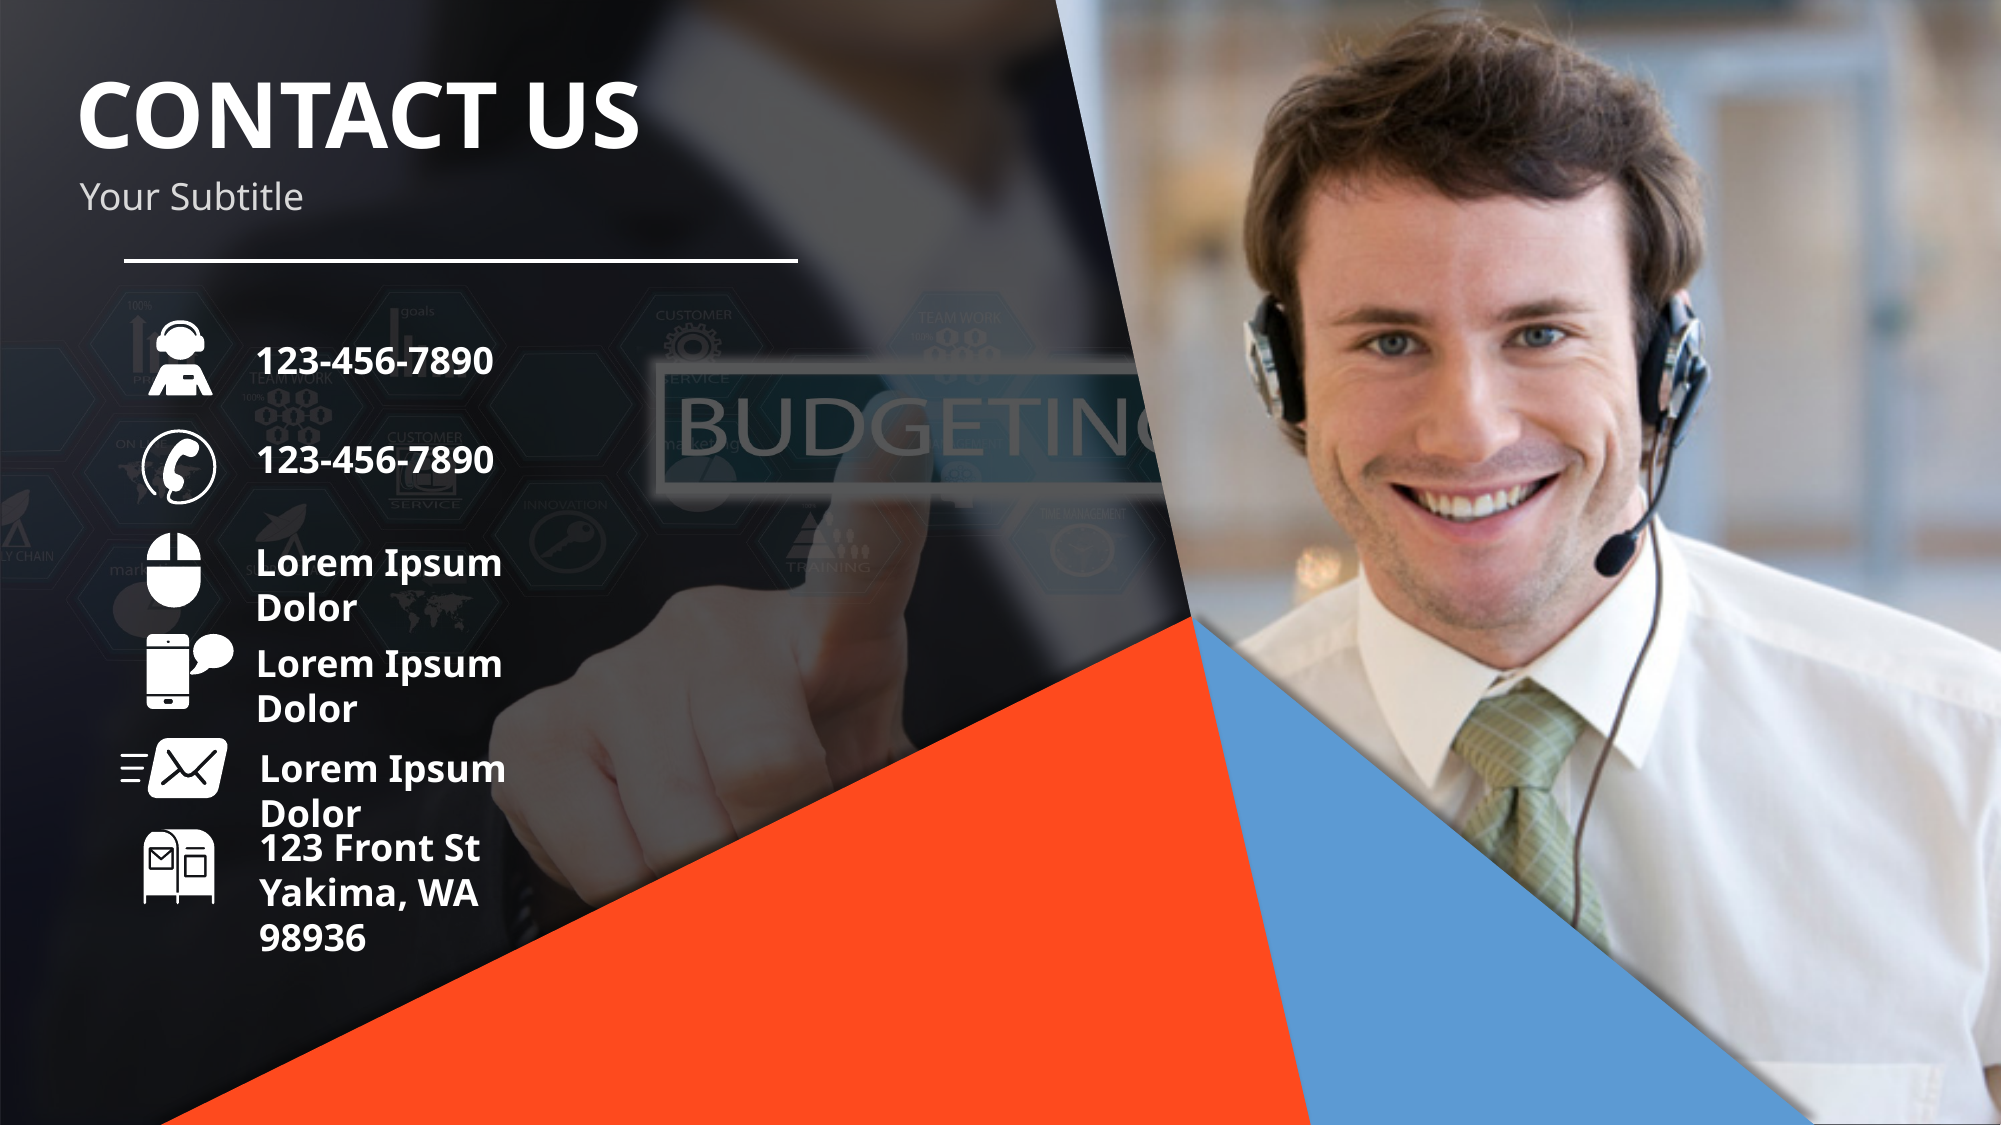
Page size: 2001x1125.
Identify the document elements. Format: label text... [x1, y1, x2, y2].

text_box Lorem Ipsum Dolor [240, 632, 586, 738]
text_box [1195, 617, 1817, 1125]
text_box [158, 614, 1312, 1125]
text_box Lorem Ipsum Dolor [244, 737, 590, 816]
text_box [141, 429, 217, 505]
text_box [143, 829, 215, 905]
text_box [146, 633, 234, 709]
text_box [60, 49, 1020, 227]
text_box 123 Front St Yakima, WA 98936 [244, 816, 590, 967]
text_box [146, 566, 201, 608]
text_box [177, 532, 201, 561]
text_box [120, 737, 228, 798]
text_box 123-456-7890 [240, 329, 541, 390]
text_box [148, 320, 213, 396]
text_box [146, 532, 171, 561]
text_box 123-456-7890 [241, 428, 541, 489]
text_box [1054, 0, 2000, 1125]
text_box Lorem Ipsum Dolor [240, 531, 586, 632]
